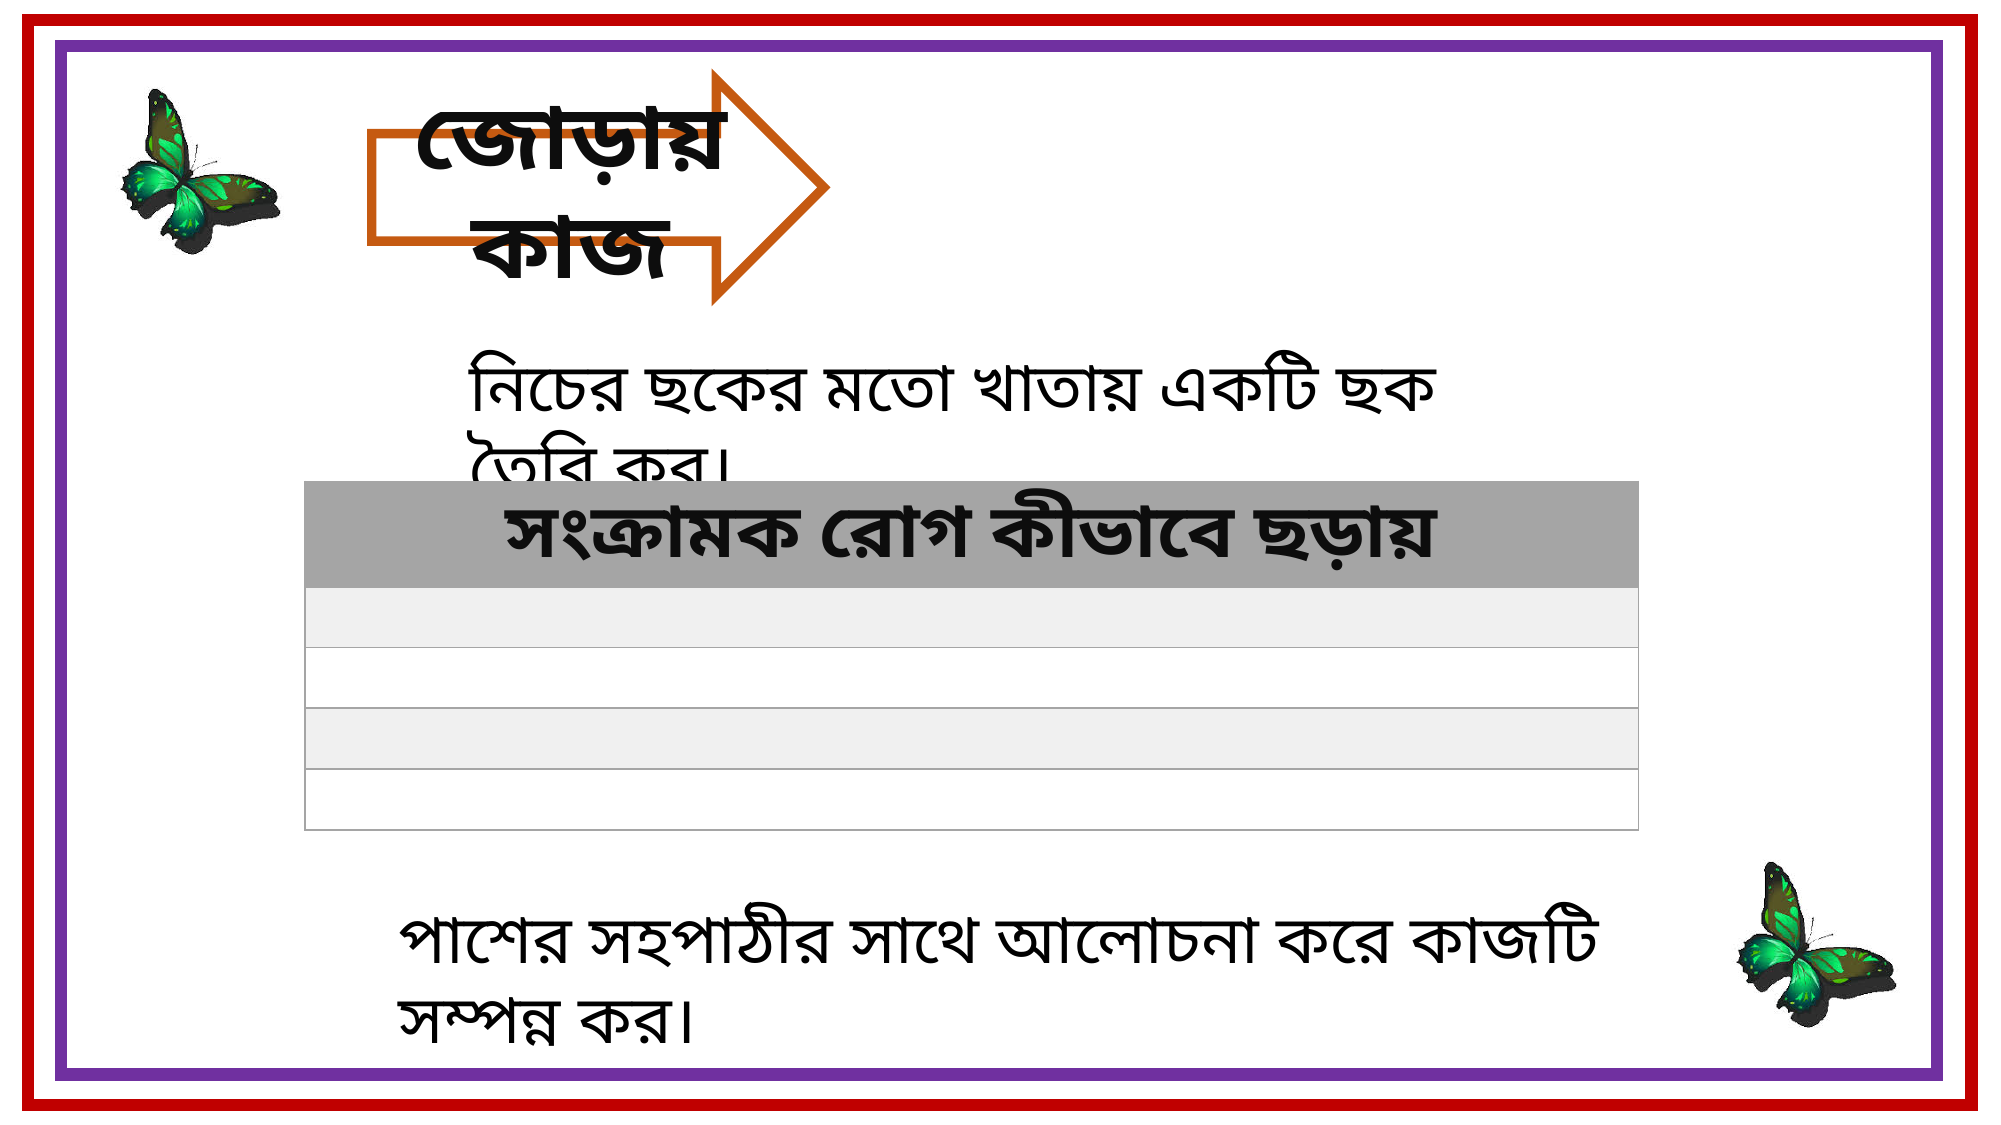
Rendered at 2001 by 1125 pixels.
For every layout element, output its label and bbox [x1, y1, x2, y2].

text_box [28, 20, 1972, 1105]
